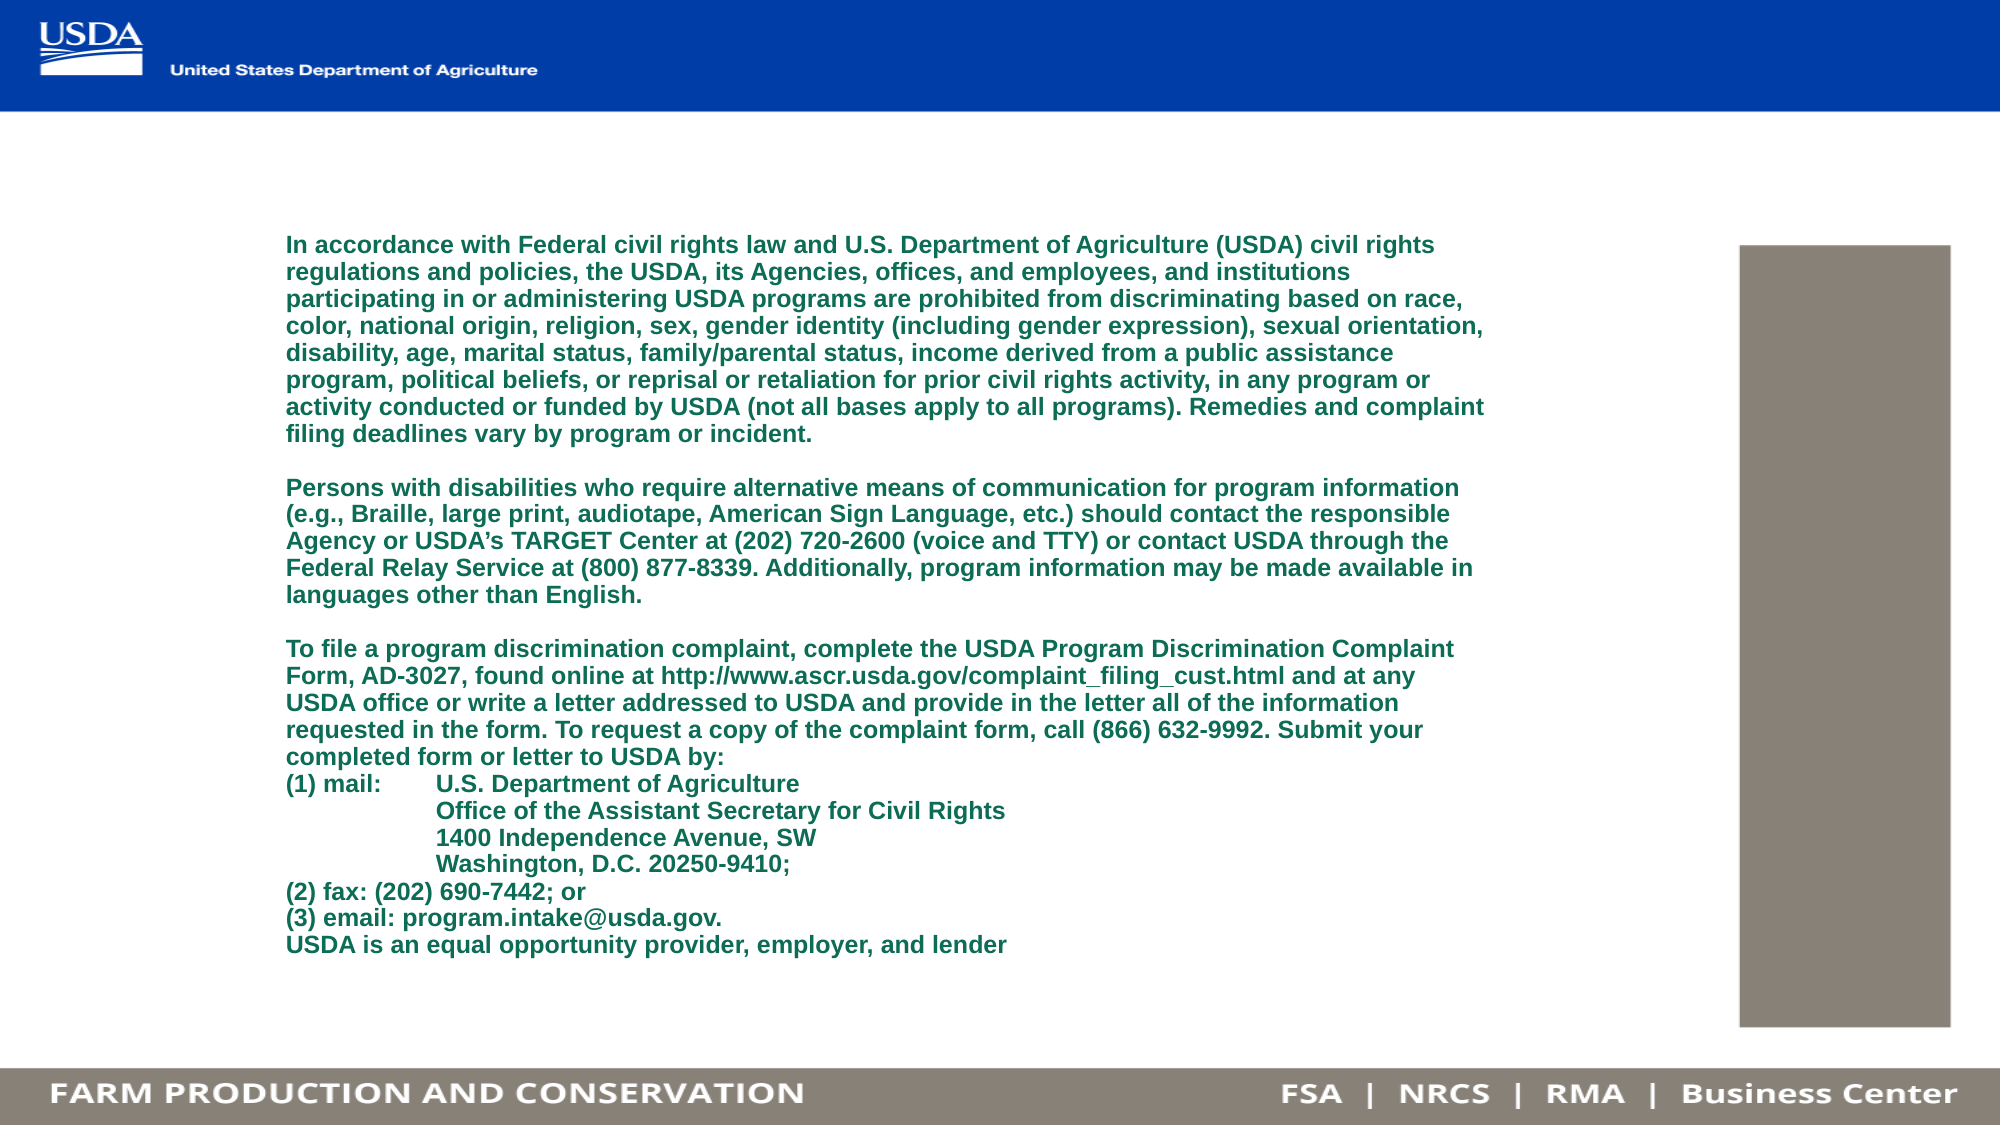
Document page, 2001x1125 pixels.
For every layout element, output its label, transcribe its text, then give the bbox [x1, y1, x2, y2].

title In accordance with Federal civil rights law and U.S. Department of Agriculture (USDA) civil rights regulations and policies, the USDA, its Agencies, offices, and employees, and institutions participating in or administering USDA programs are prohibited from discriminating based on race, color, national origin, religion, sex, gender identity (including gender expression), sexual orientation, disability, age, marital status, family/parental status, income derived from a public assistance program, political beliefs, or reprisal or retaliation for prior civil rights activity, in any program or activity conducted or funded by USDA (not all bases apply to all programs). Remedies and complaint filing deadlines vary by program or incident. Persons with disabilities who require alternative means of communication for program information (e.g., Braille, large print, audiotape, American Sign Language, etc.) should contact the responsible Agency or USDA’s TARGET Center at (202) 720-2600 (voice and TTY) or contact USDA through the Federal Relay Service at (800) 877-8339. Additionally, program information may be made available in languages other than English. To file a program discrimination complaint, complete the USDA Program Discrimination Complaint Form, AD-3027, found online at http://www.ascr.usda.gov/complaint_filing_cust.html and at any USDA office or write a letter addressed to USDA and provide in the letter all of the information requested in the form. To request a copy of the complaint form, call (866) 632-9992. Submit your completed form or letter to USDA by: (1) mail: U.S. Department of Agriculture Office of the Assistant Secretary for Civil Rights 1400 Independence Avenue, SW Washington, D.C. 20250-9410; (2) fax: (202) 690-7442; or (3) email: program.intake@usda.gov. USDA is an equal opportunity provider, employer, and lender [271, 224, 1509, 352]
picture [0, 0, 2000, 1125]
